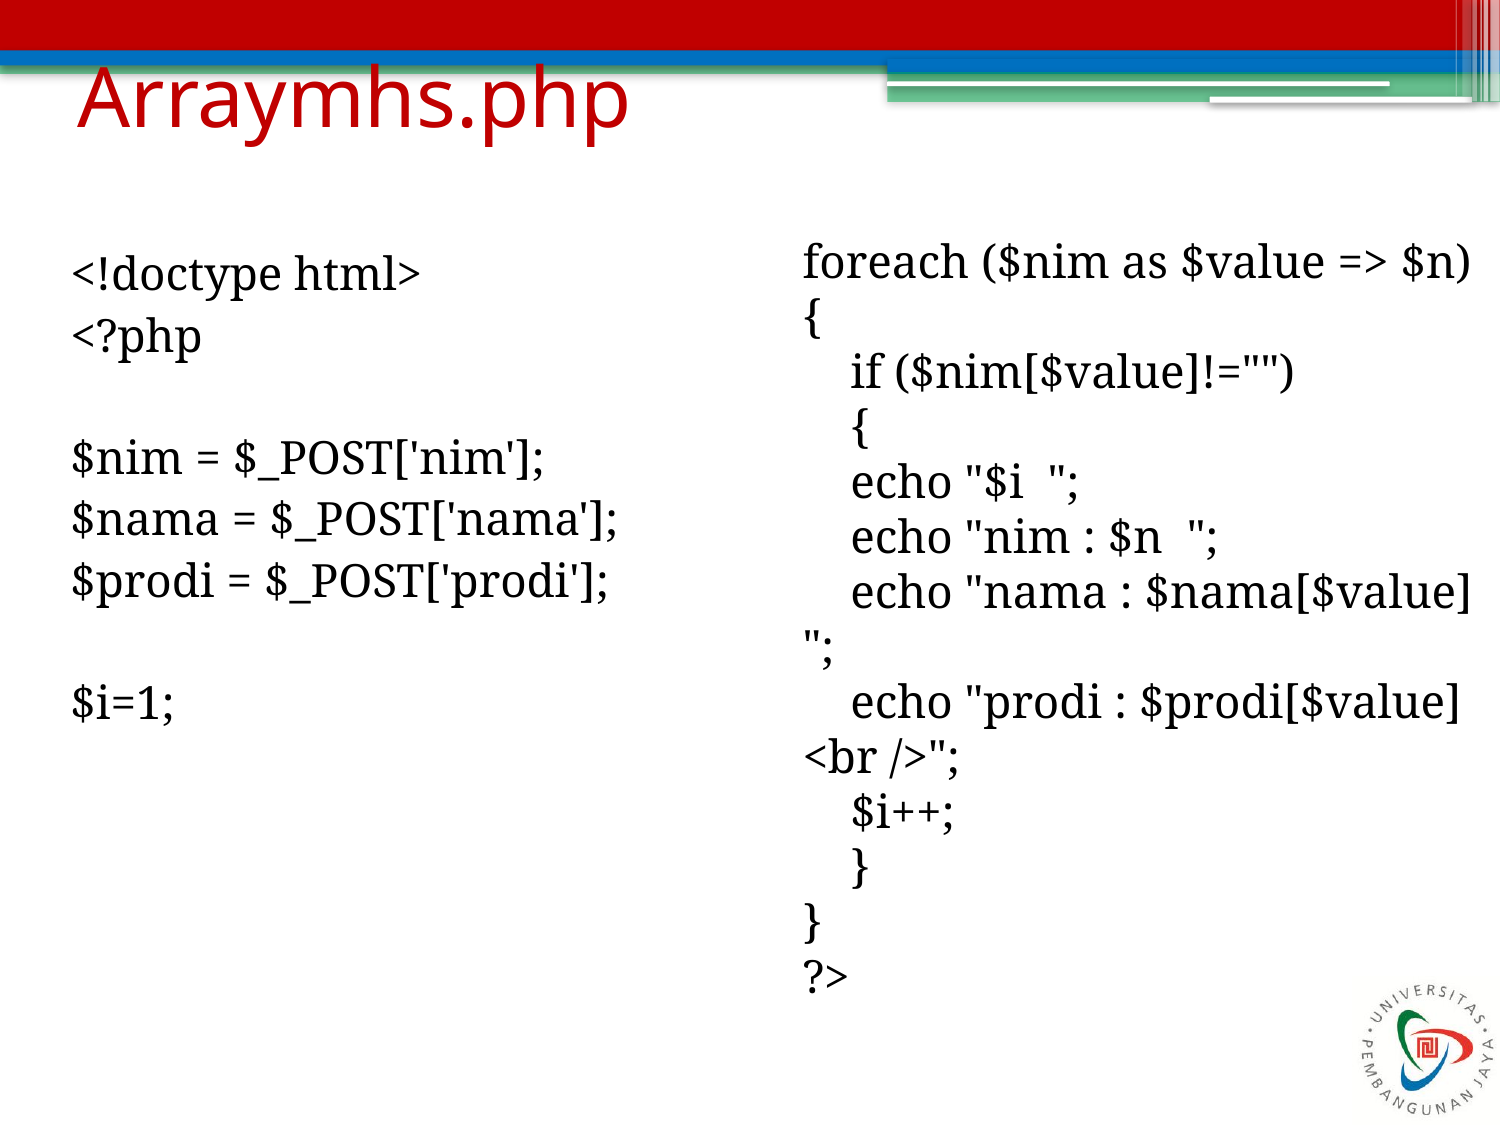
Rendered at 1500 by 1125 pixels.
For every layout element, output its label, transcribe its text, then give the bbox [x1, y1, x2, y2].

text_box foreach ($nim as $value => $n) { if ($nim[$value]!="") { echo "$i "; echo "nim : $n "; echo "nama : $nama[$value] "; echo "prodi : $prodi[$value] <br />"; $i++; } } ?> [787, 224, 1500, 682]
list <!doctype html> <?php $nim = $_POST['nim']; $nama = $_POST['nama']; $prodi = $_POST['prodi']; $i=1; [37, 237, 750, 695]
picture [1352, 976, 1500, 1125]
title Arraymhs.php [62, 0, 1413, 188]
